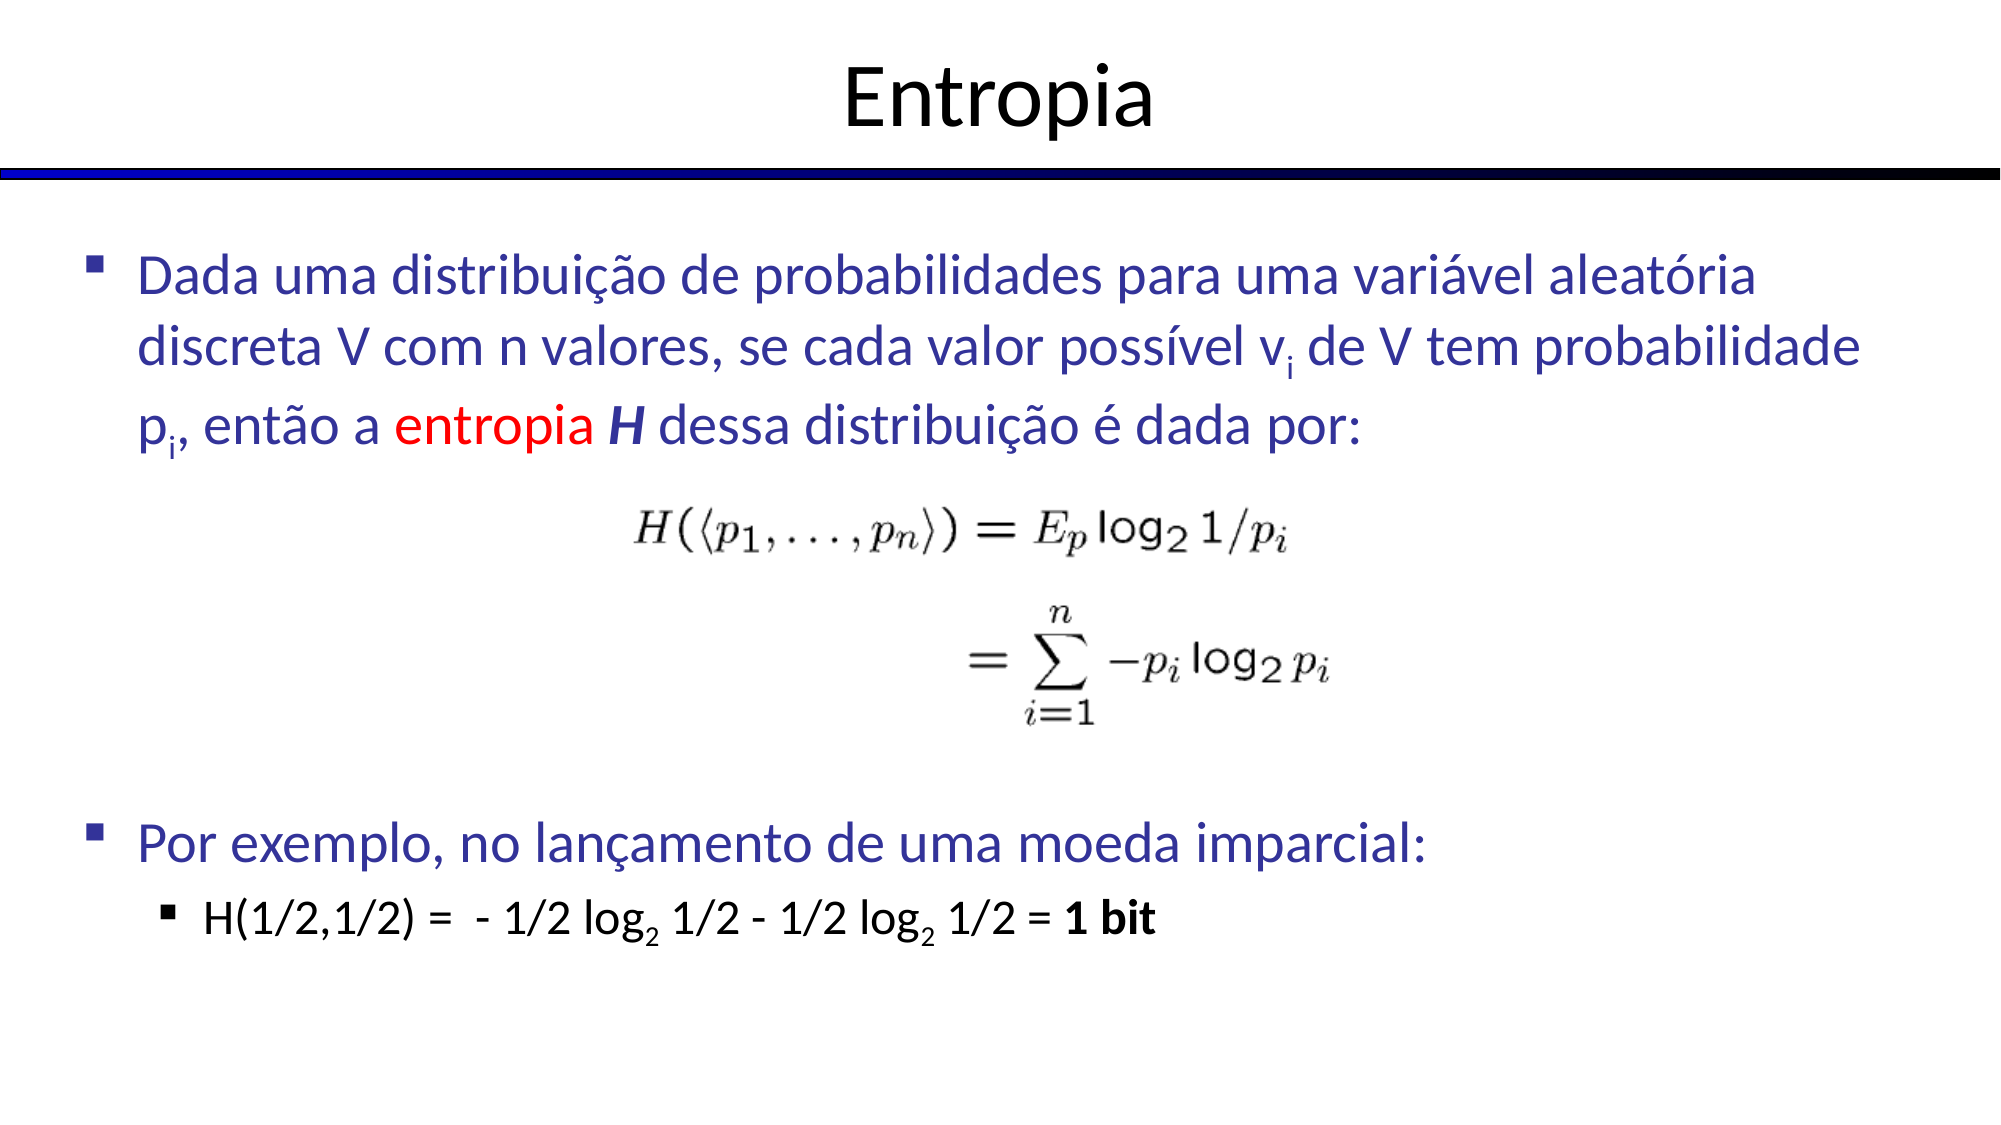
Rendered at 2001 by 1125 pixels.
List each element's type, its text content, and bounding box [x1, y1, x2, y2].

picture [609, 465, 1391, 751]
title Entropia [0, 0, 2000, 184]
list Dada uma distribuição de probabilidades para uma variável aleatória discreta V com n valores, se cada valor possível vi de V tem probabilidade pi, então a entropia H dessa distribuição é dada por: Por exemplo, no lançamento de uma moeda imparcial: H(1/2,1/2) = - 1/2 log2 1/2 - 1/2 log2 1/2 = 1 bit [66, 228, 1934, 1006]
